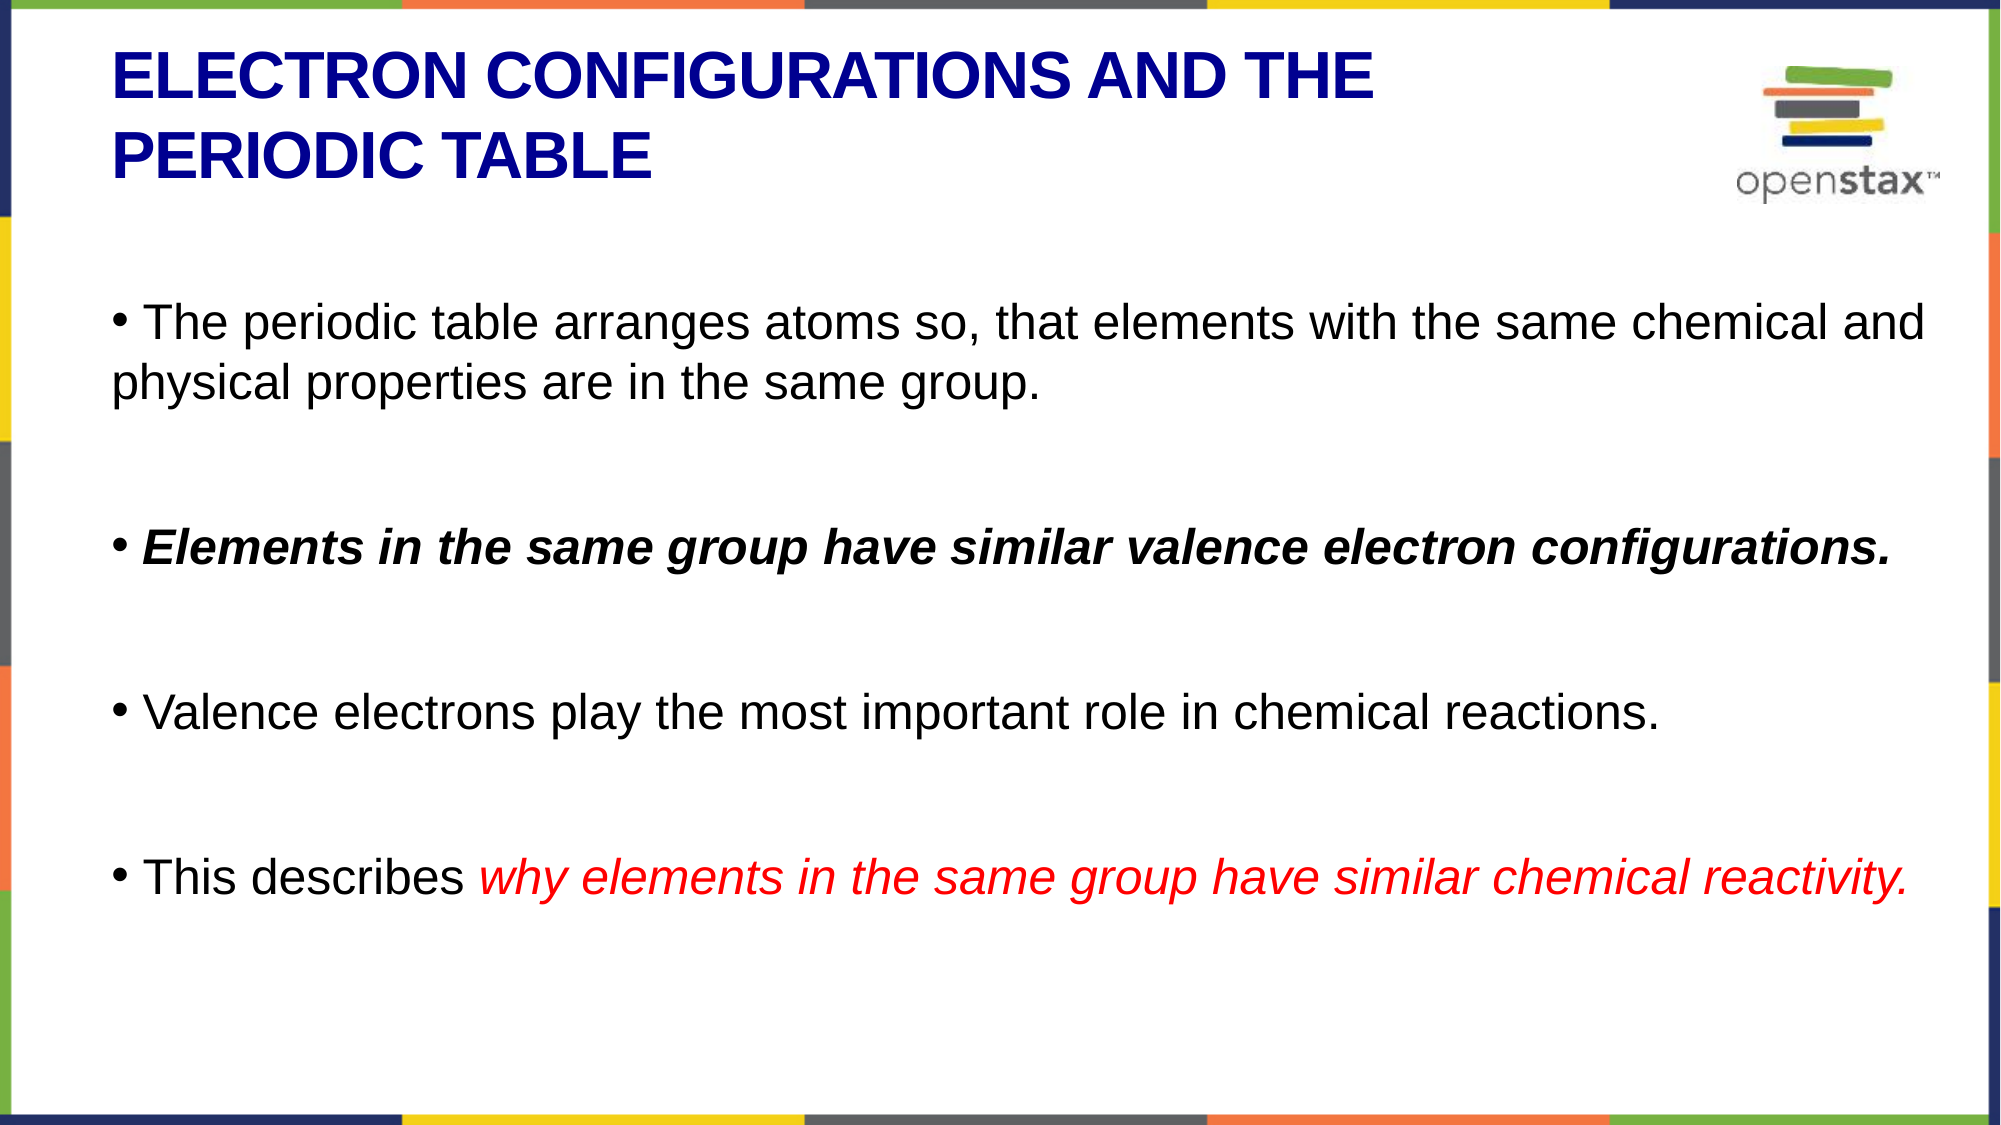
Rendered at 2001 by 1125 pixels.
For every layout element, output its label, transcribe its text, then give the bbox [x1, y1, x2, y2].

picture [0, 0, 2001, 1125]
list The periodic table arranges atoms so, that elements with the same chemical and physical properties are in the same group. Elements in the same group have similar valence electron configurations. Valence electrons play the most important role in chemical reactions. This describes why elements in the same group have similar chemical reactivity. [96, 199, 1957, 1069]
title electron configurations and the periodic table [96, 115, 1459, 199]
